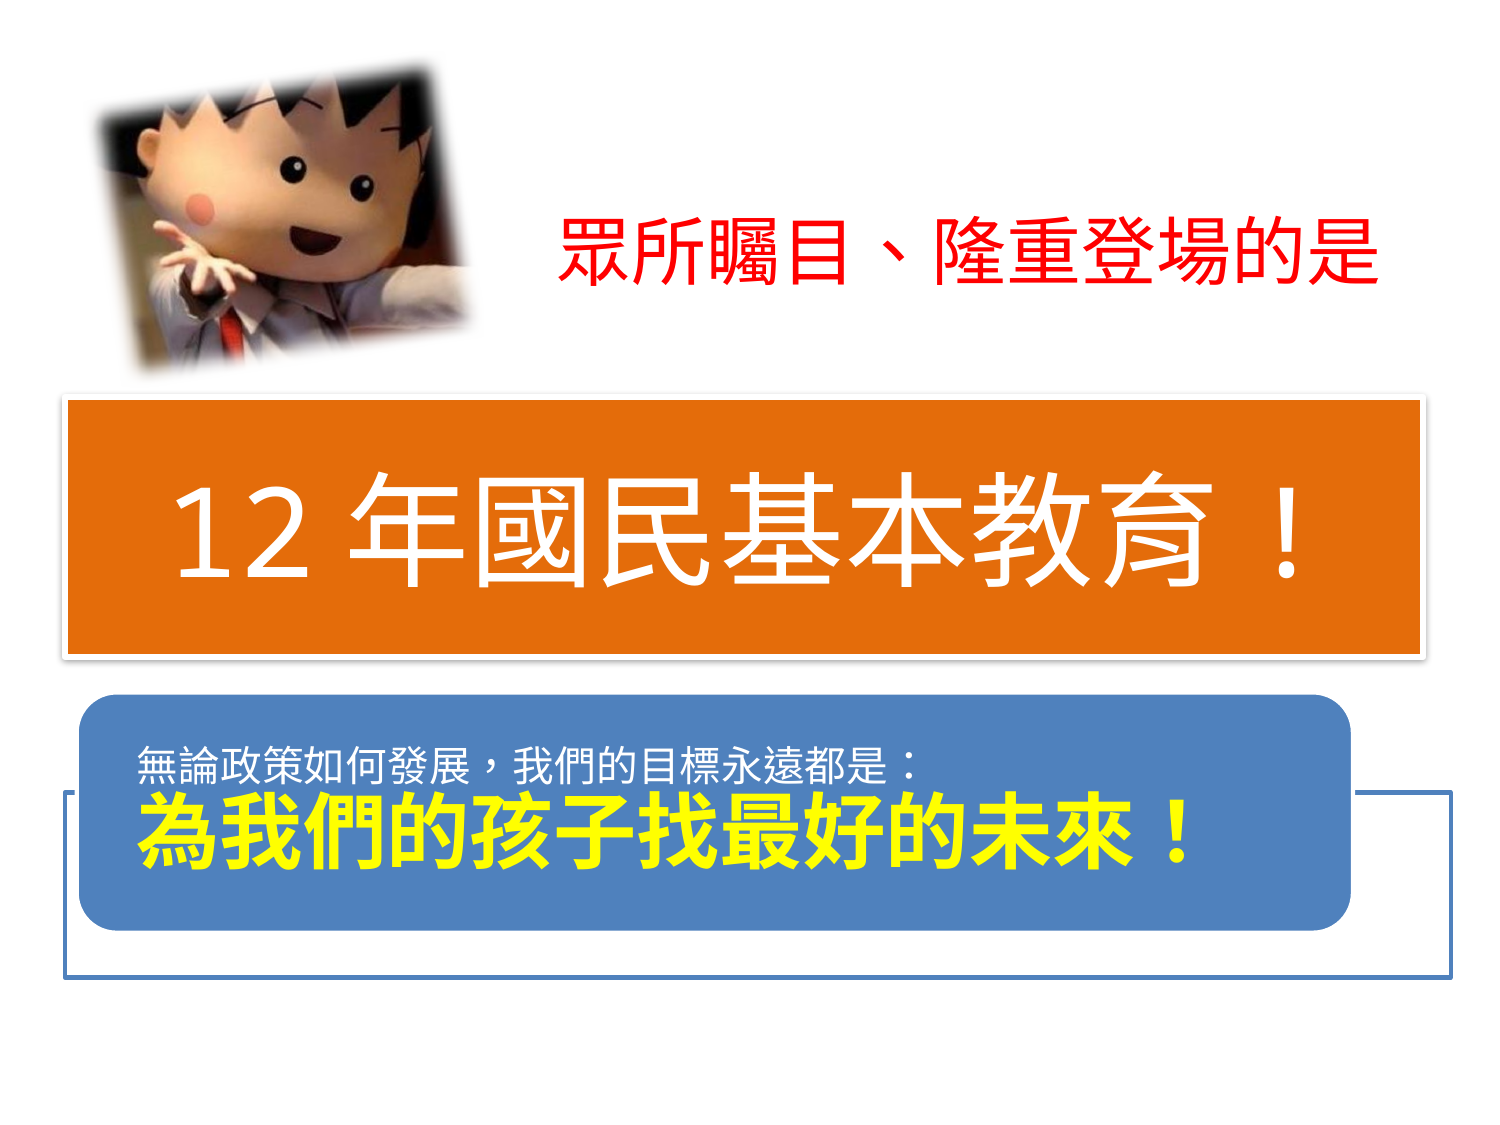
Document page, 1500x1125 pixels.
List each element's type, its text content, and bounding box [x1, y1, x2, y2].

text_box 眾所矚目、隆重登場的是 [537, 184, 1400, 315]
picture [97, 70, 469, 367]
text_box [64, 668, 1451, 1003]
text_box 12年國民基本教育! [62, 394, 1426, 660]
